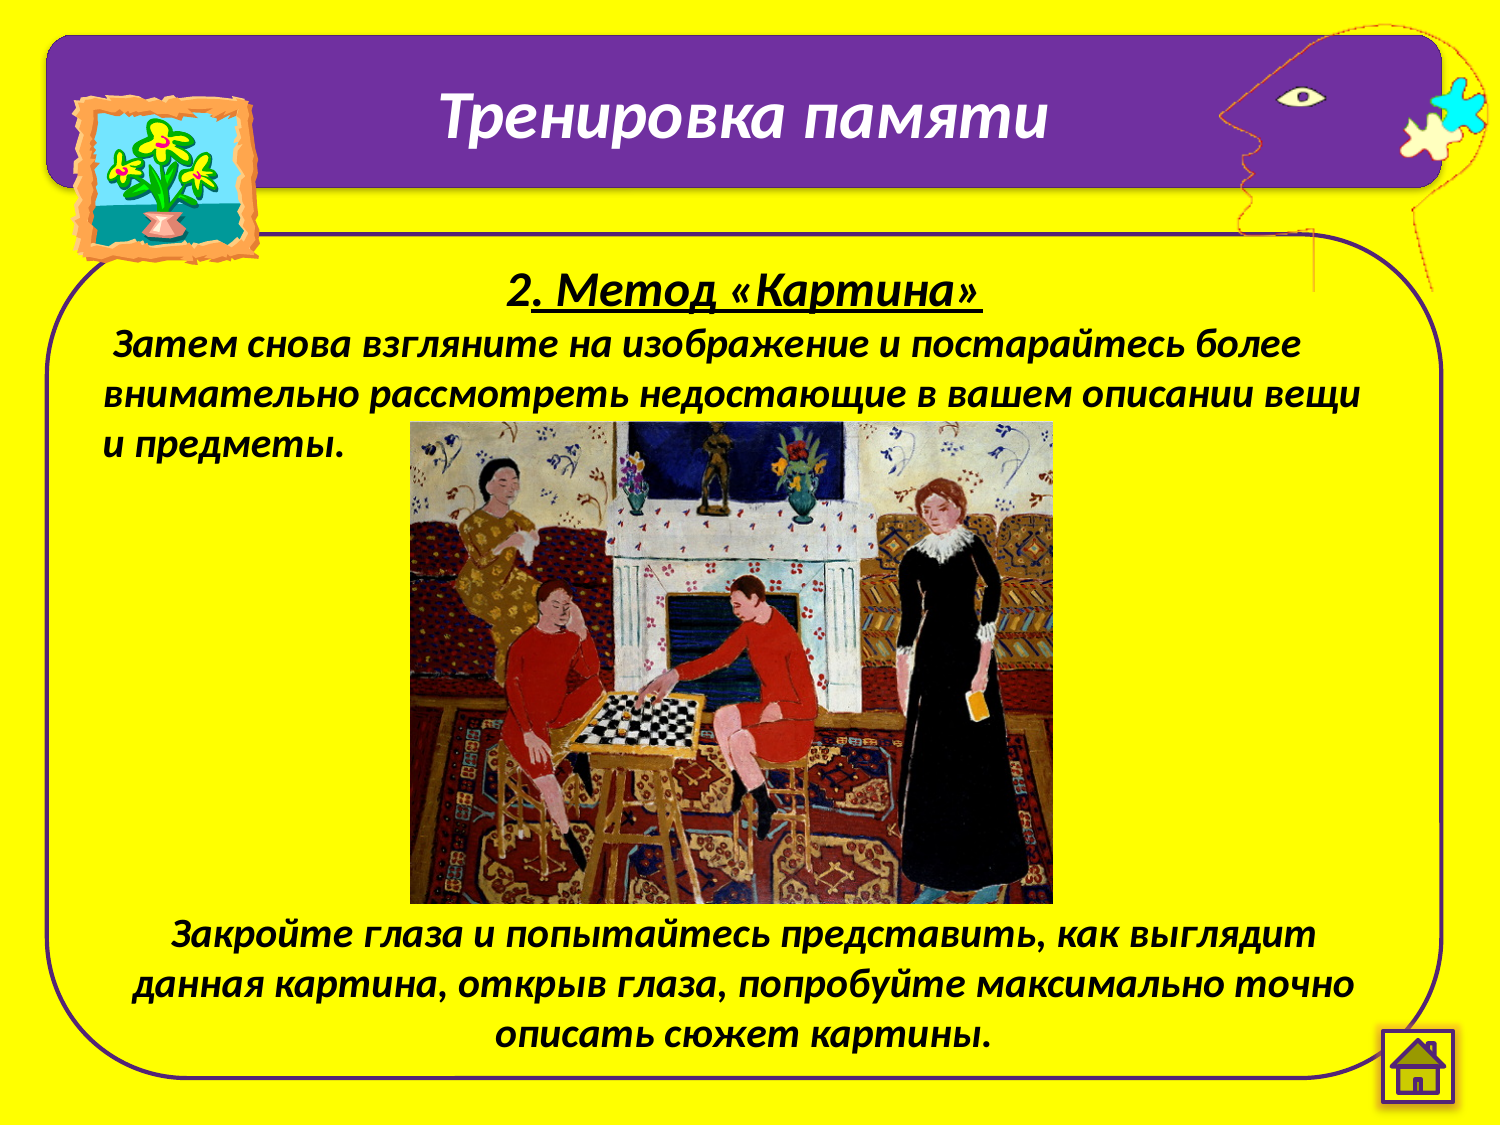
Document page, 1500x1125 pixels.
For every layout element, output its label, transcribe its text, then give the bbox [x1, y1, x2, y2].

picture [1218, 0, 1500, 292]
picture [409, 421, 1053, 904]
picture [70, 93, 262, 267]
text_box 2. Метод «Картина» Затем снова взгляните на изображение и постарайтесь более внимательно рассмотреть недостающие в вашем описании вещи и предметы. Закройте глаза и попытайтесь представить, как выглядит данная картина, открыв глаза, попробуйте максимально точно описать сюжет картины. [44, 232, 1444, 1081]
text_box [1381, 1029, 1455, 1104]
text_box Тренировка памяти [46, 35, 1213, 188]
